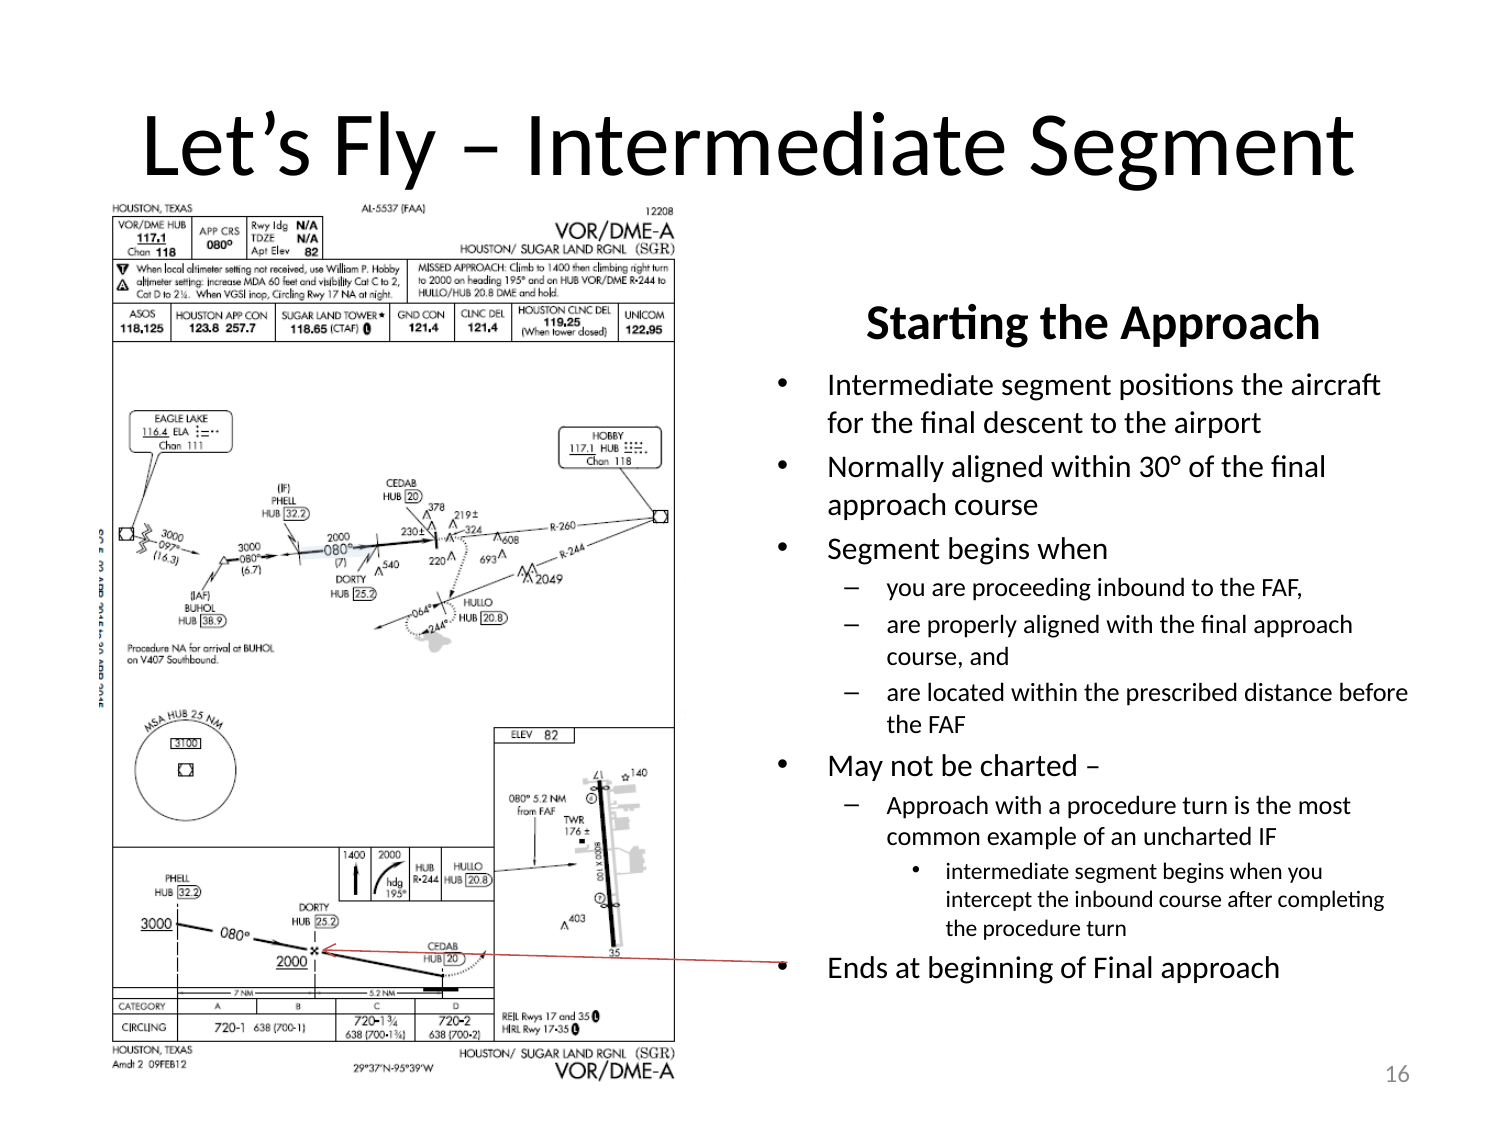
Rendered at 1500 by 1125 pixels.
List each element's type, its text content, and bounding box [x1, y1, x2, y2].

list Starting the Approach [761, 251, 1425, 356]
title Let’s Fly – Intermediate Segment [75, 45, 1425, 233]
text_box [321, 949, 788, 963]
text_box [301, 549, 373, 554]
list Intermediate segment positions the aircraft for the final descent to the airport Normally aligned within 30° of the final approach course Segment begins when you are proceeding inbound to the FAF, are properly aligned with the final approach course, and are located within the prescribed distance before the FAF May not be charted – Approach with a procedure turn is the most common example of an uncharted IF intermediate segment begins when you intercept the inbound course after completing the procedure turn Ends at beginning of Final approach [761, 356, 1425, 1005]
picture [99, 193, 686, 1088]
slide_number 16 [1074, 1042, 1425, 1103]
